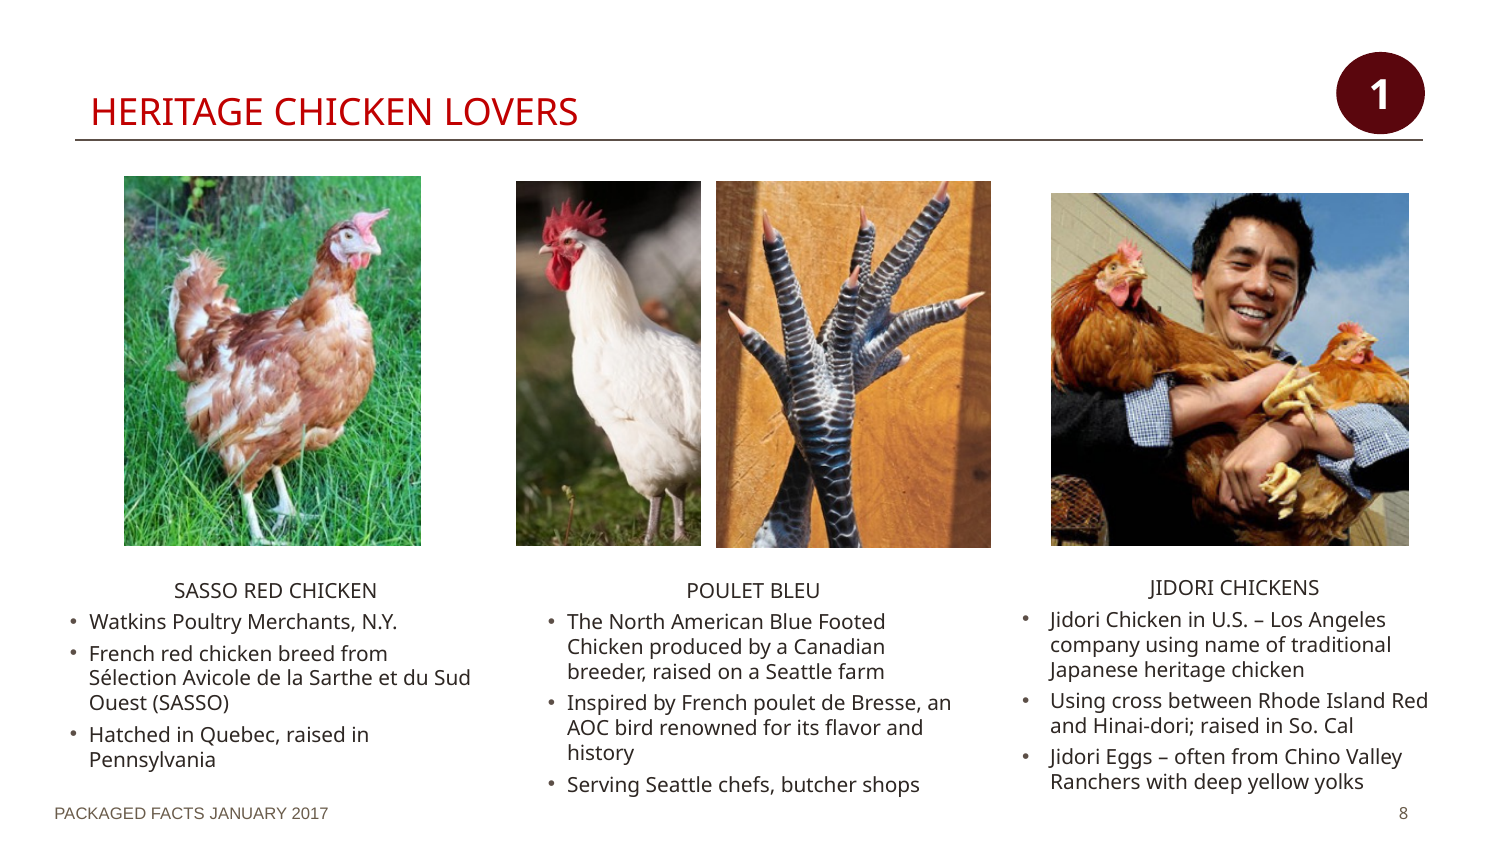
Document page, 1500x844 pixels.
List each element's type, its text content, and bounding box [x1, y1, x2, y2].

text_box JIDORI CHICKENS Jidori Chicken in U.S. – Los Angeles company using name of traditional Japanese heritage chicken Using cross between Rhode Island Red and Hinai-dori; raised in So. Cal Jidori Eggs – often from Chino Valley Ranchers with deep yellow yolks [1007, 567, 1463, 817]
text_box 1 [1336, 51, 1425, 135]
text_box SASSO RED CHICKEN Watkins Poultry Merchants, N.Y. French red chicken breed from Sélection Avicole de la Sarthe et du Sud Ouest (SASSO) Hatched in Quebec, raised in Pennsylvania [55, 570, 497, 791]
picture [715, 181, 992, 549]
title Heritage chicken Lovers [75, 71, 1425, 140]
picture [1051, 193, 1409, 546]
text_box POULET BLEU The North American Blue Footed Chicken produced by a Canadian breeder, raised on a Seattle farm Inspired by French poulet de Bresse, an AOC bird renowned for its flavor and history Serving Seattle chefs, butcher shops [533, 570, 974, 819]
picture [515, 181, 701, 547]
picture [124, 176, 422, 546]
